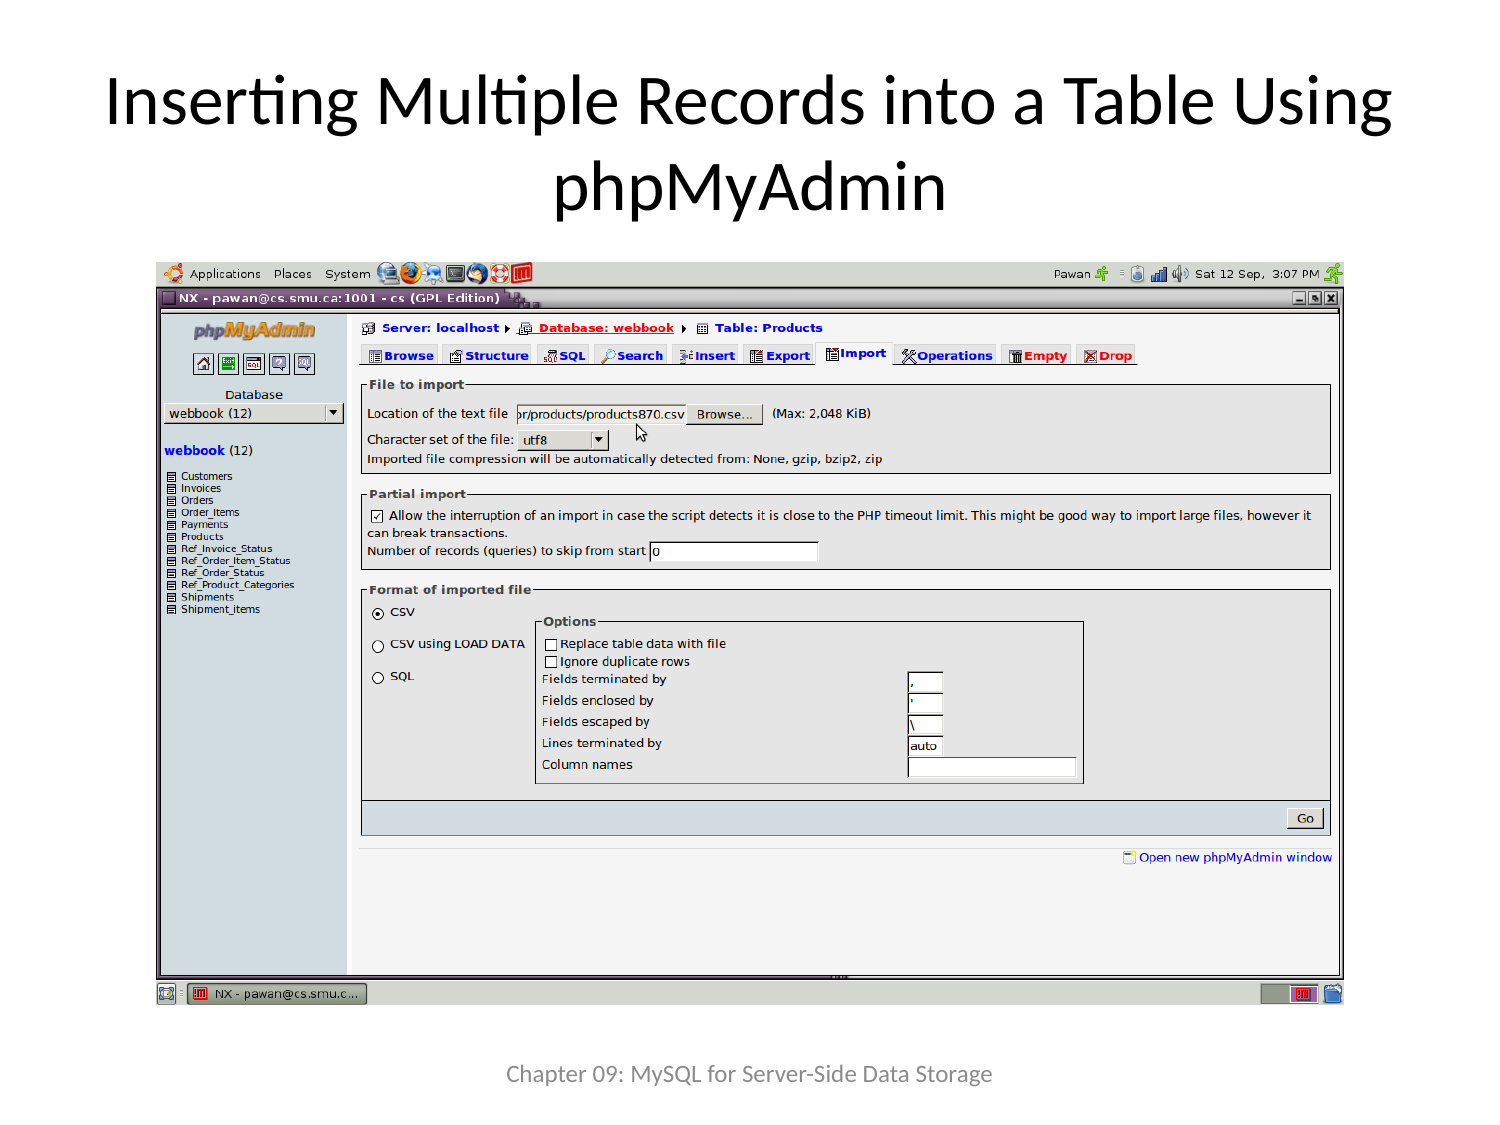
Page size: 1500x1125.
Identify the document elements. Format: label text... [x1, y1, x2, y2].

footer Chapter 09: MySQL for Server-Side Data Storage [362, 1042, 1138, 1103]
title Inserting Multiple Records into a Table Using phpMyAdmin [75, 45, 1425, 233]
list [155, 262, 1345, 1006]
